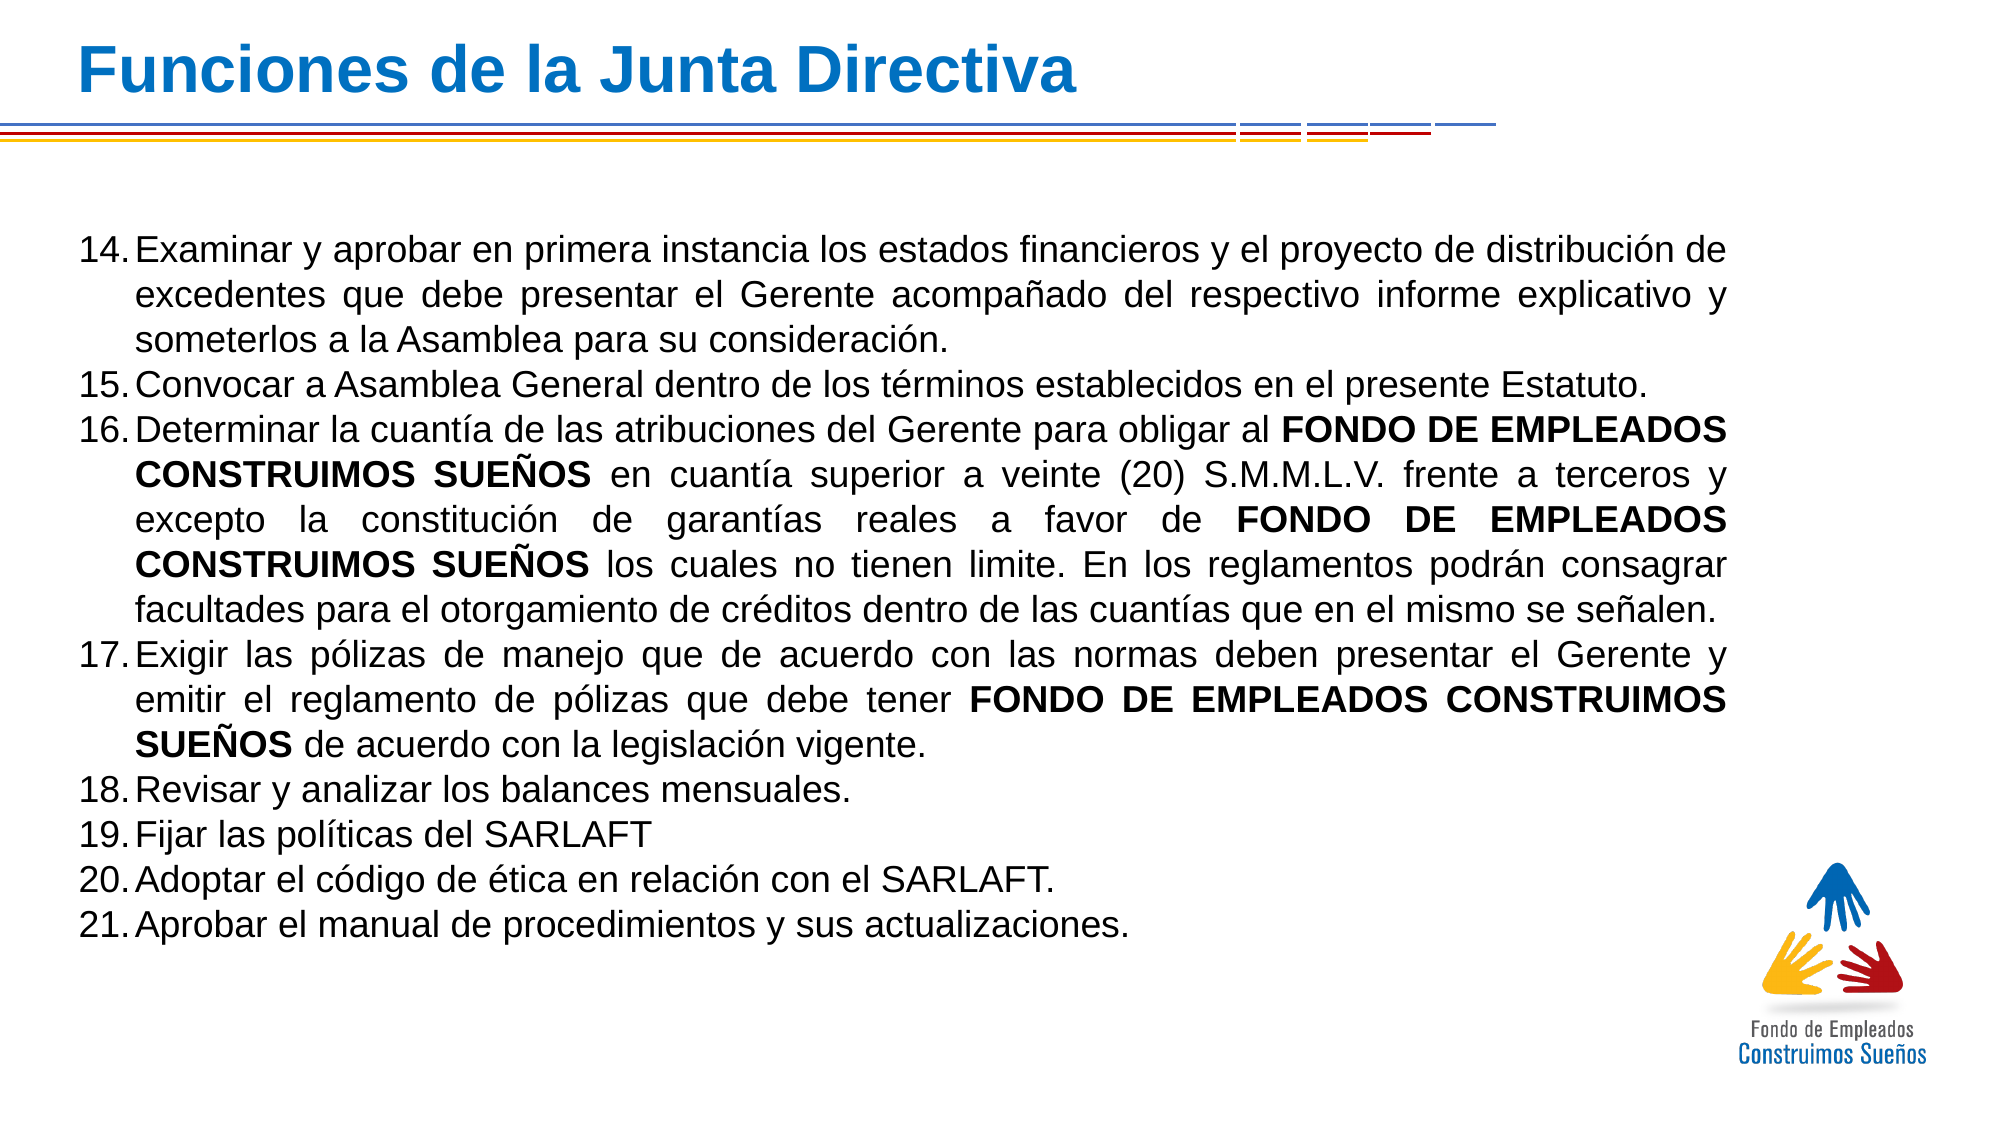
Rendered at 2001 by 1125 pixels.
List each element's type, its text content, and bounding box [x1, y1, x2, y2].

text_box Funciones de la Junta Directiva [63, 18, 1832, 114]
text_box Examinar y aprobar en primera instancia los estados financieros y el proyecto de distribución de excedentes que debe presentar el Gerente acompañado del respectivo informe explicativo y someterlos a la Asamblea para su consideración. Convocar a Asamblea General dentro de los términos establecidos en el presente Estatuto. Determinar la cuantía de las atribuciones del Gerente para obligar al FONDO DE EMPLEADOS CONSTRUIMOS SUEÑOS en cuantía superior a veinte (20) S.M.M.L.V. frente a terceros y excepto la constitución de garantías reales a favor de FONDO DE EMPLEADOS CONSTRUIMOS SUEÑOS los cuales no tienen limite. En los reglamentos podrán consagrar facultades para el otorgamiento de créditos dentro de las cuantías que en el mismo se señalen. Exigir las pólizas de manejo que de acuerdo con las normas deben presentar el Gerente y emitir el reglamento de pólizas que debe tener FONDO DE EMPLEADOS CONSTRUIMOS SUEÑOS de acuerdo con la legislación vigente. Revisar y analizar los balances mensuales. Fijar las políticas del SARLAFT Adoptar el código de ética en relación con el SARLAFT. Aprobar el manual de procedimientos y sus actualizaciones. [63, 217, 1743, 998]
picture [1715, 849, 1950, 1084]
